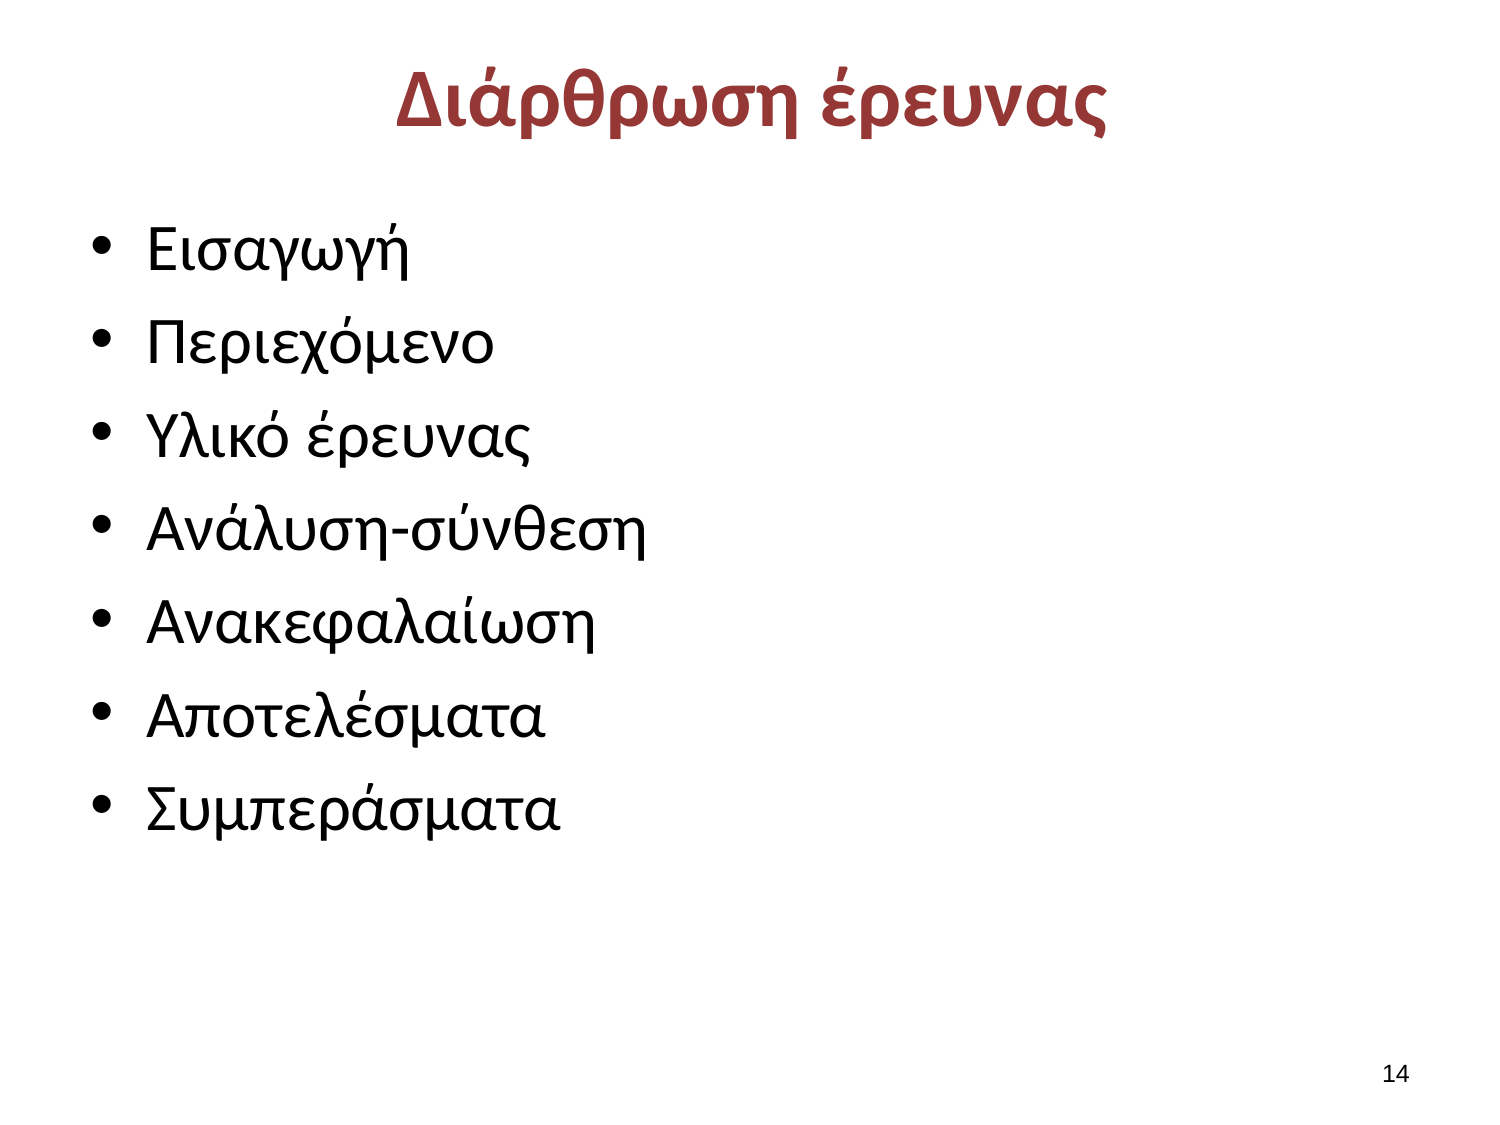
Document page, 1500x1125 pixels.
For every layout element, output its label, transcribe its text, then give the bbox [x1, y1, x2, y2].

slide_number 13 [1074, 1042, 1425, 1103]
title Διάρθρωση έρευνας [76, 19, 1427, 169]
list Εισαγωγή Περιεχόμενο Υλικό έρευνας Ανάλυση-σύνθεση Ανακεφαλαίωση Αποτελέσματα Συμπεράσματα [75, 196, 1425, 1024]
